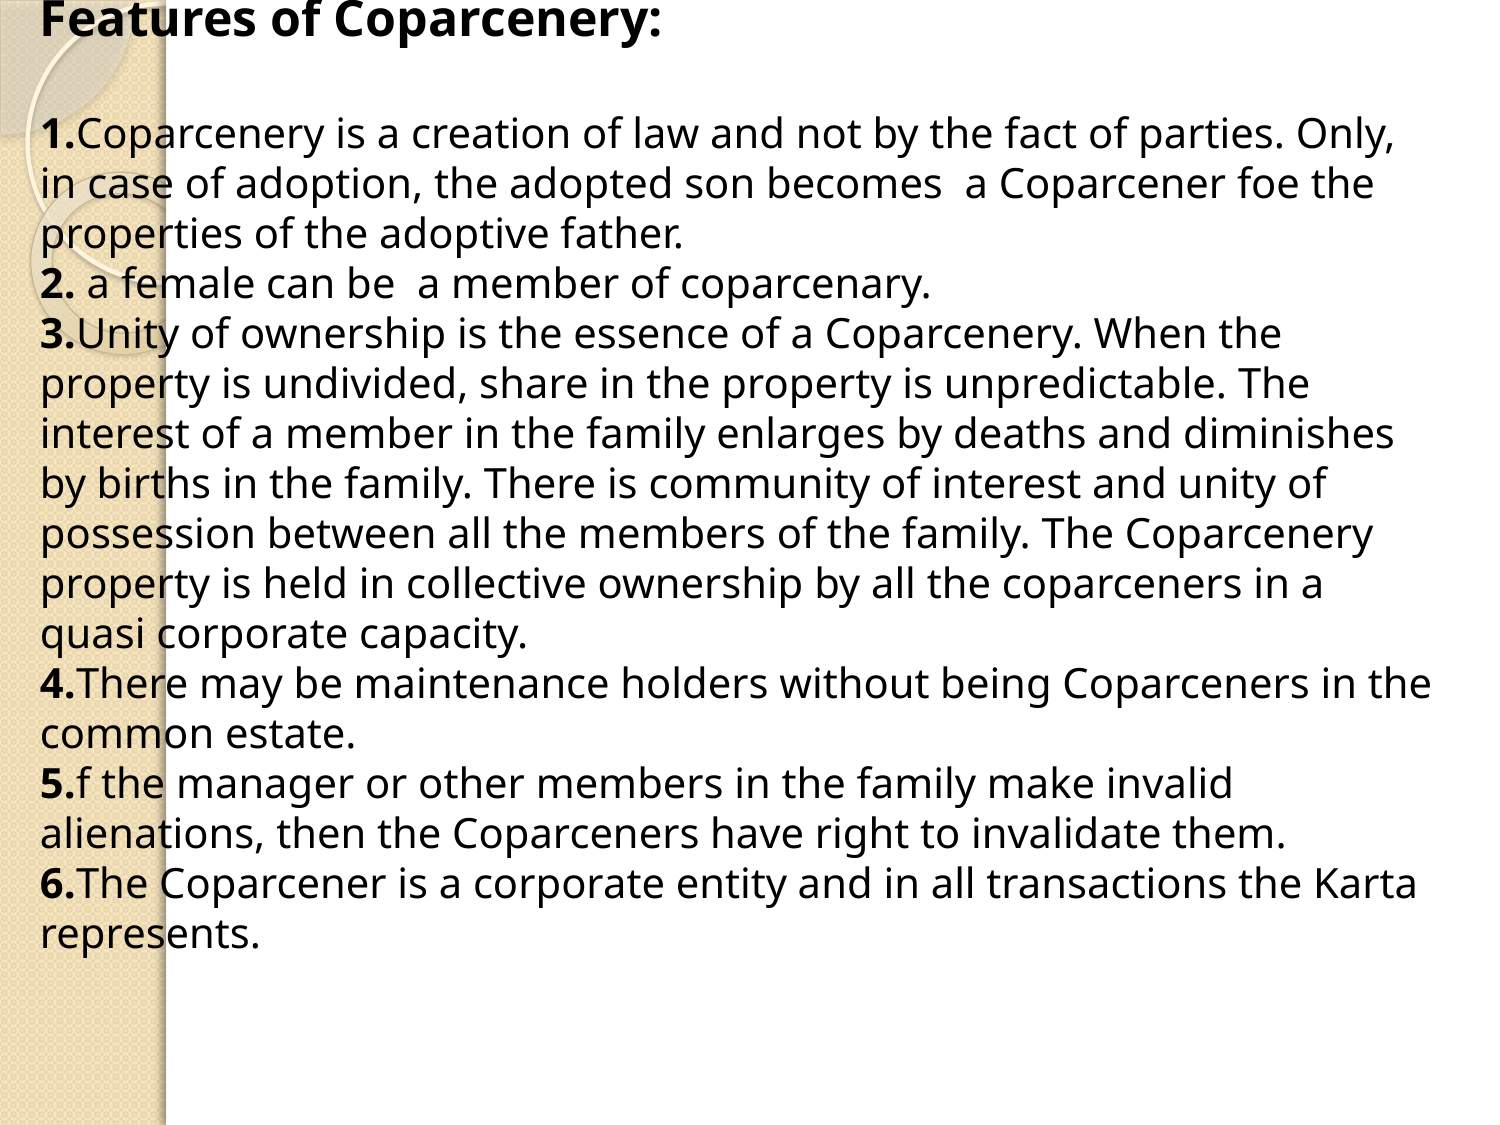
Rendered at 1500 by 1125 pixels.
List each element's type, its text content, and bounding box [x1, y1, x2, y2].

text_box Features of Coparcenery: 1.Coparcenery is a creation of law and not by the fact of parties. Only, in case of adoption, the adopted son becomes a Coparcener foe the properties of the adoptive father. 2. a female can be a member of coparcenary. 3.Unity of ownership is the essence of a Coparcenery. When the property is undivided, share in the property is unpredictable. The interest of a member in the family enlarges by deaths and diminishes by births in the family. There is community of interest and unity of possession between all the members of the family. The Coparcenery property is held in collective ownership by all the coparceners in a quasi corporate capacity. 4.There may be maintenance holders without being Coparceners in the common estate. 5.f the manager or other members in the family make invalid alienations, then the Coparceners have right to invalidate them. 6.The Coparcener is a corporate entity and in all transactions the Karta represents. [24, 0, 1450, 965]
